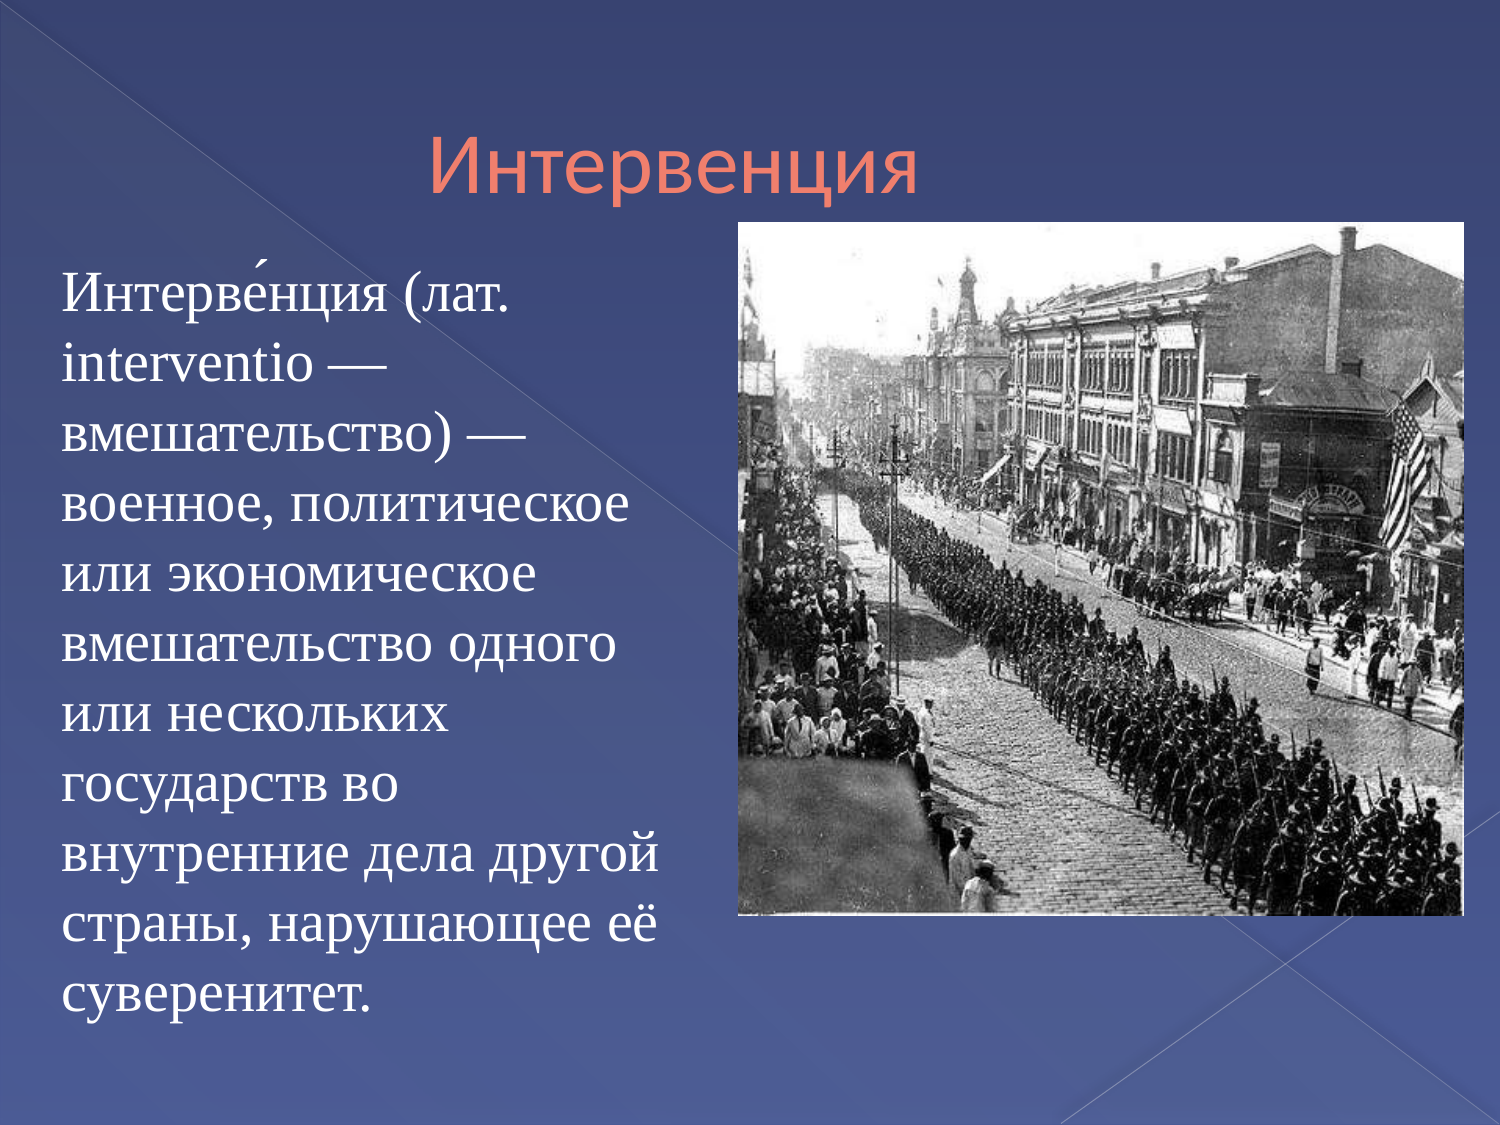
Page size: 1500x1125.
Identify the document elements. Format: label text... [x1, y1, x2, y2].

title Интервенция [0, 43, 1350, 274]
picture [738, 222, 1464, 916]
text_box Интерве́нция (лат. interventio — вмешательство) — военное, политическое или экономическое вмешательство одного или нескольких государств во внутренние дела другой страны, нарушающее её суверенитет. [46, 246, 692, 1031]
